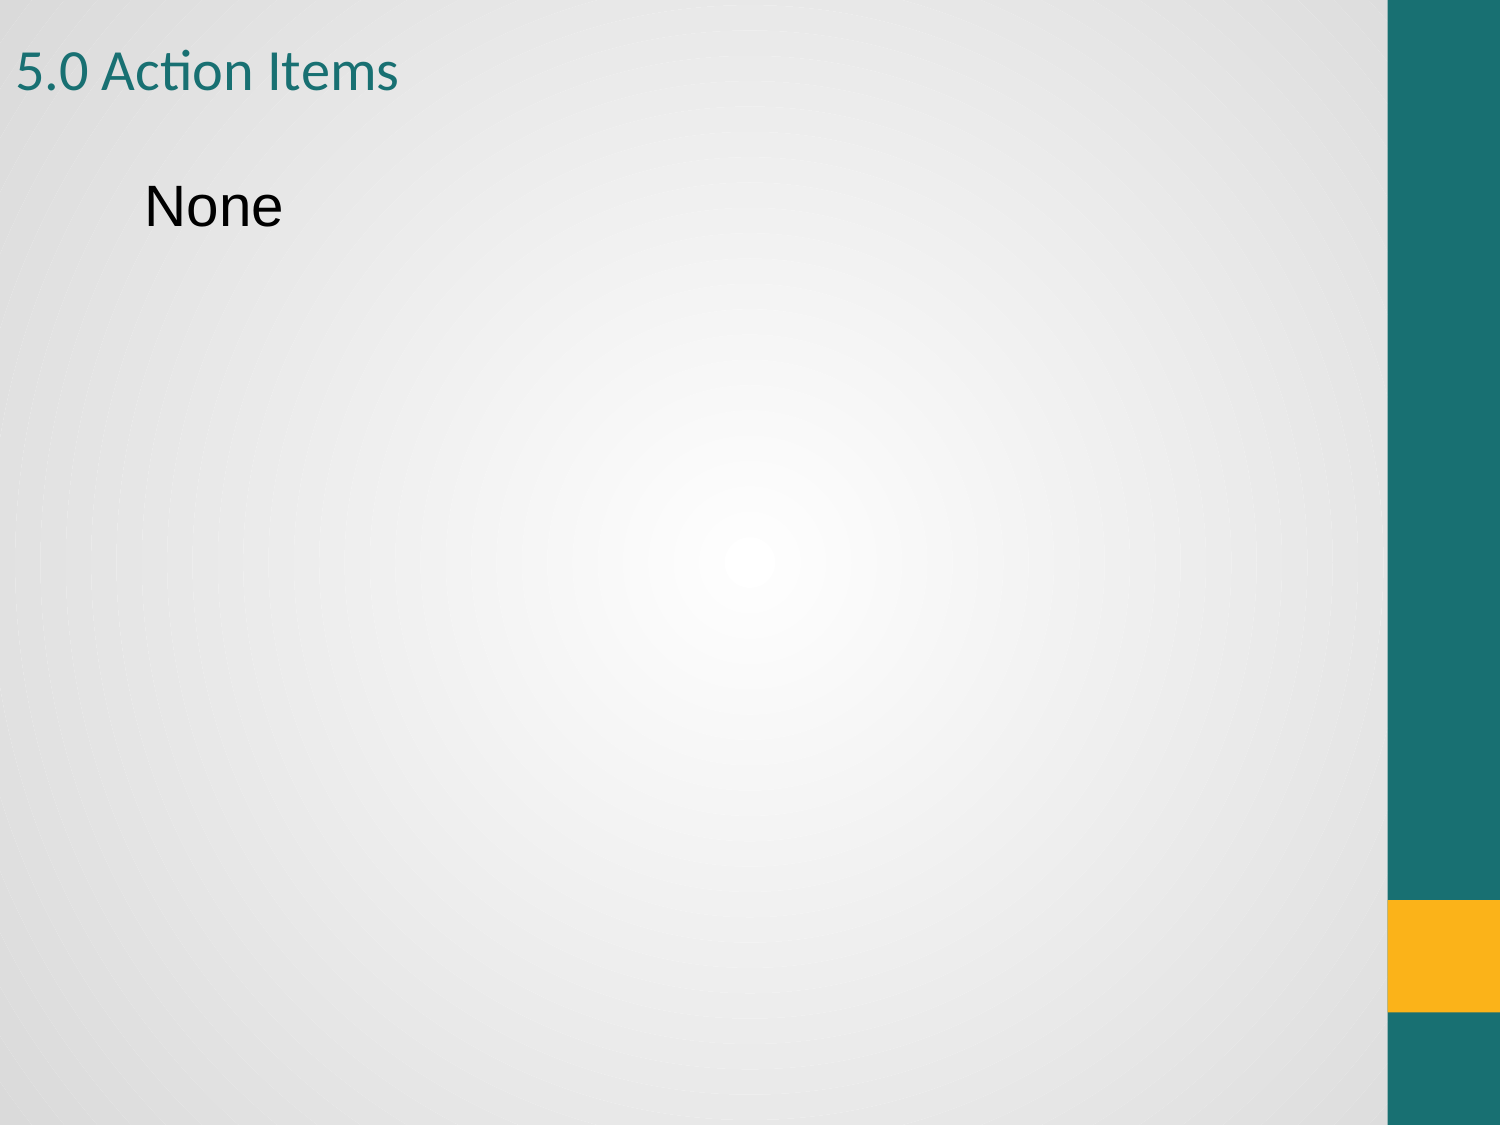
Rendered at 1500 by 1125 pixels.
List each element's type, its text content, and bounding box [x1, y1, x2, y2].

text_box None [88, 160, 1342, 245]
title 5.0 Action Items [0, 3, 1375, 131]
